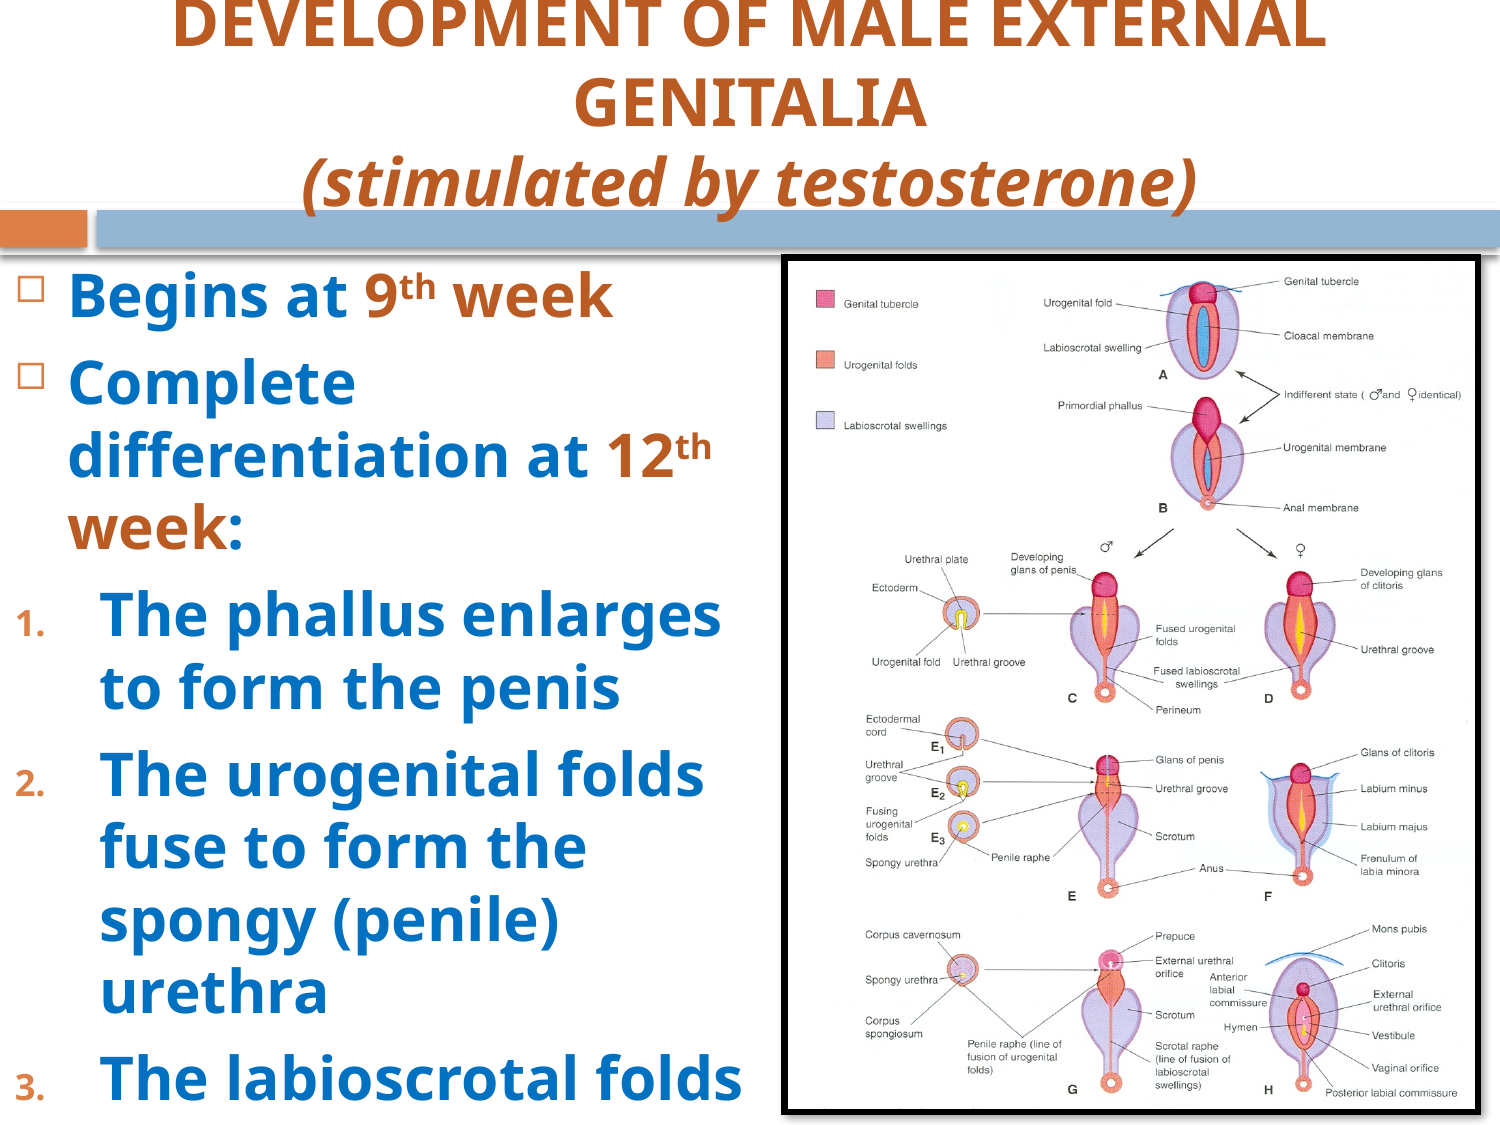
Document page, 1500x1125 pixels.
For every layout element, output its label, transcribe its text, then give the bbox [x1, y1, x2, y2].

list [787, 260, 1476, 1110]
title DEVELOPMENT OF MALE EXTERNAL GENITALIA (stimulated by testosterone) [0, 0, 1500, 200]
list Begins at 9th week Complete differentiation at 12th week: The phallus enlarges to form the penis The urogenital folds fuse to form the spongy (penile) urethra The labioscrotal folds (swellings) fuse to form the scrotum [0, 249, 763, 1125]
